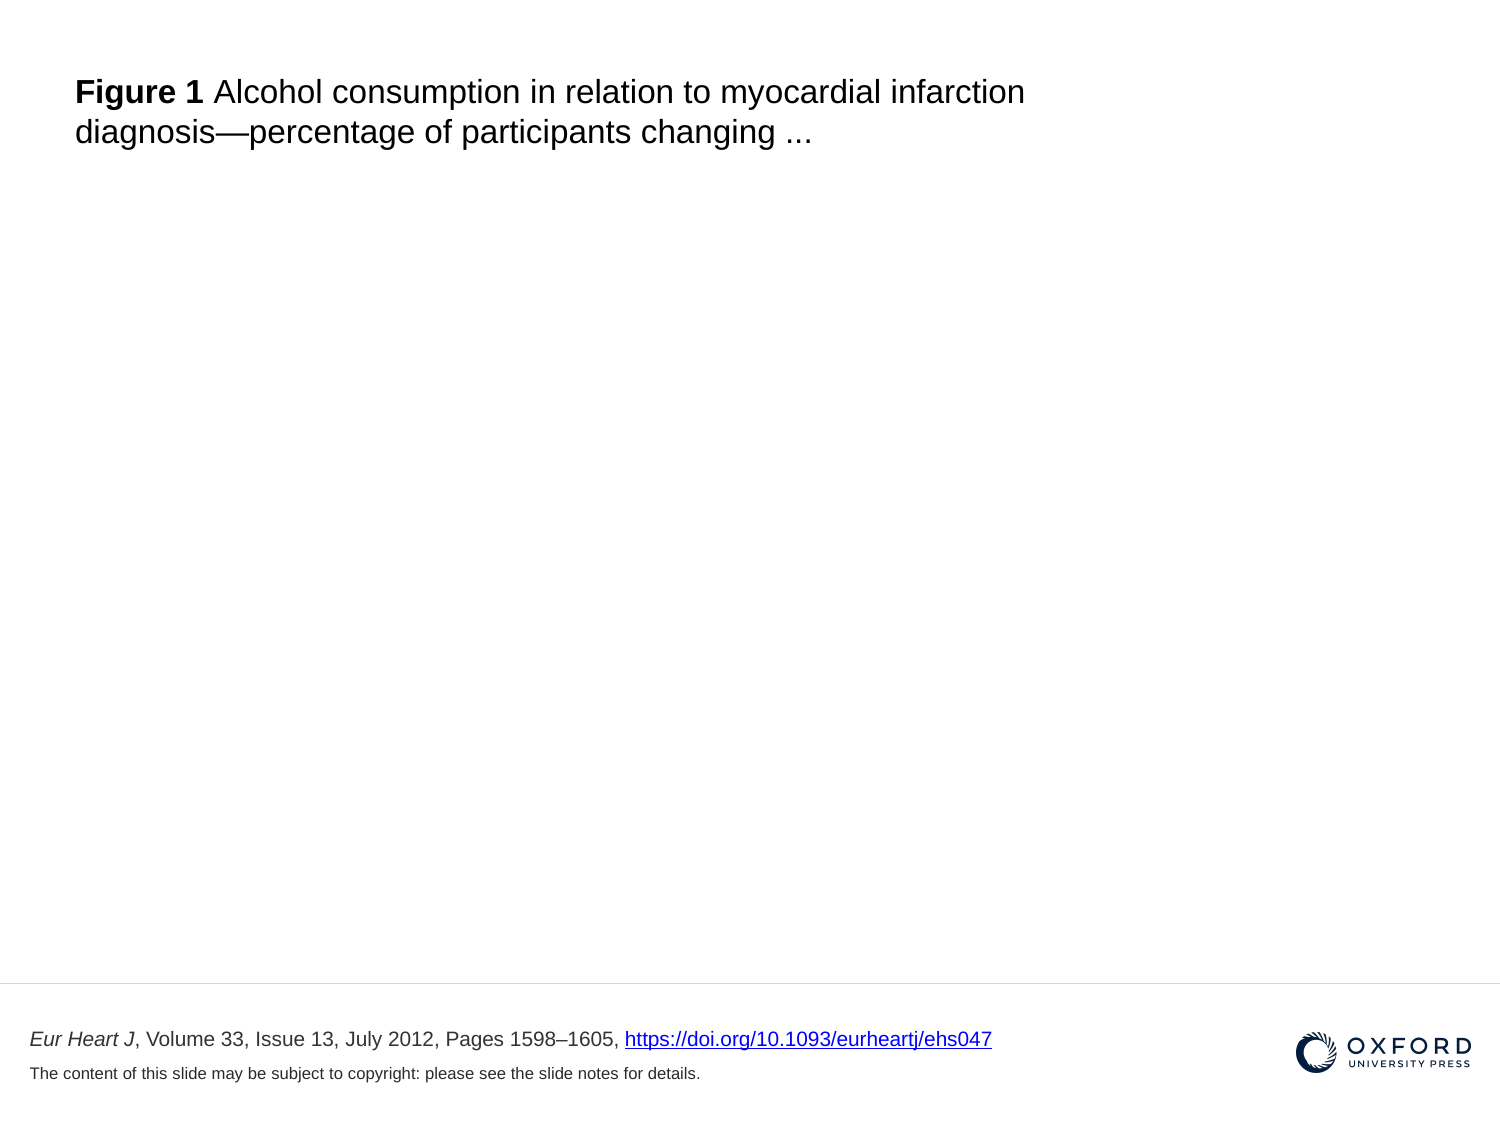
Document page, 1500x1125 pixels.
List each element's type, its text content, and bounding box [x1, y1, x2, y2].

picture [1296, 1032, 1471, 1073]
title Figure 1 Alcohol consumption in relation to myocardial infarction diagnosis—percentage of participants changing ... [75, 69, 1078, 171]
footer Eur Heart J, Volume 33, Issue 13, July 2012, Pages 1598–1605, https://doi.org/10.1093/eurheartj/ehs047 The content of this slide may be subject to copyright: please see the slide notes for details. [0, 983, 1260, 1125]
